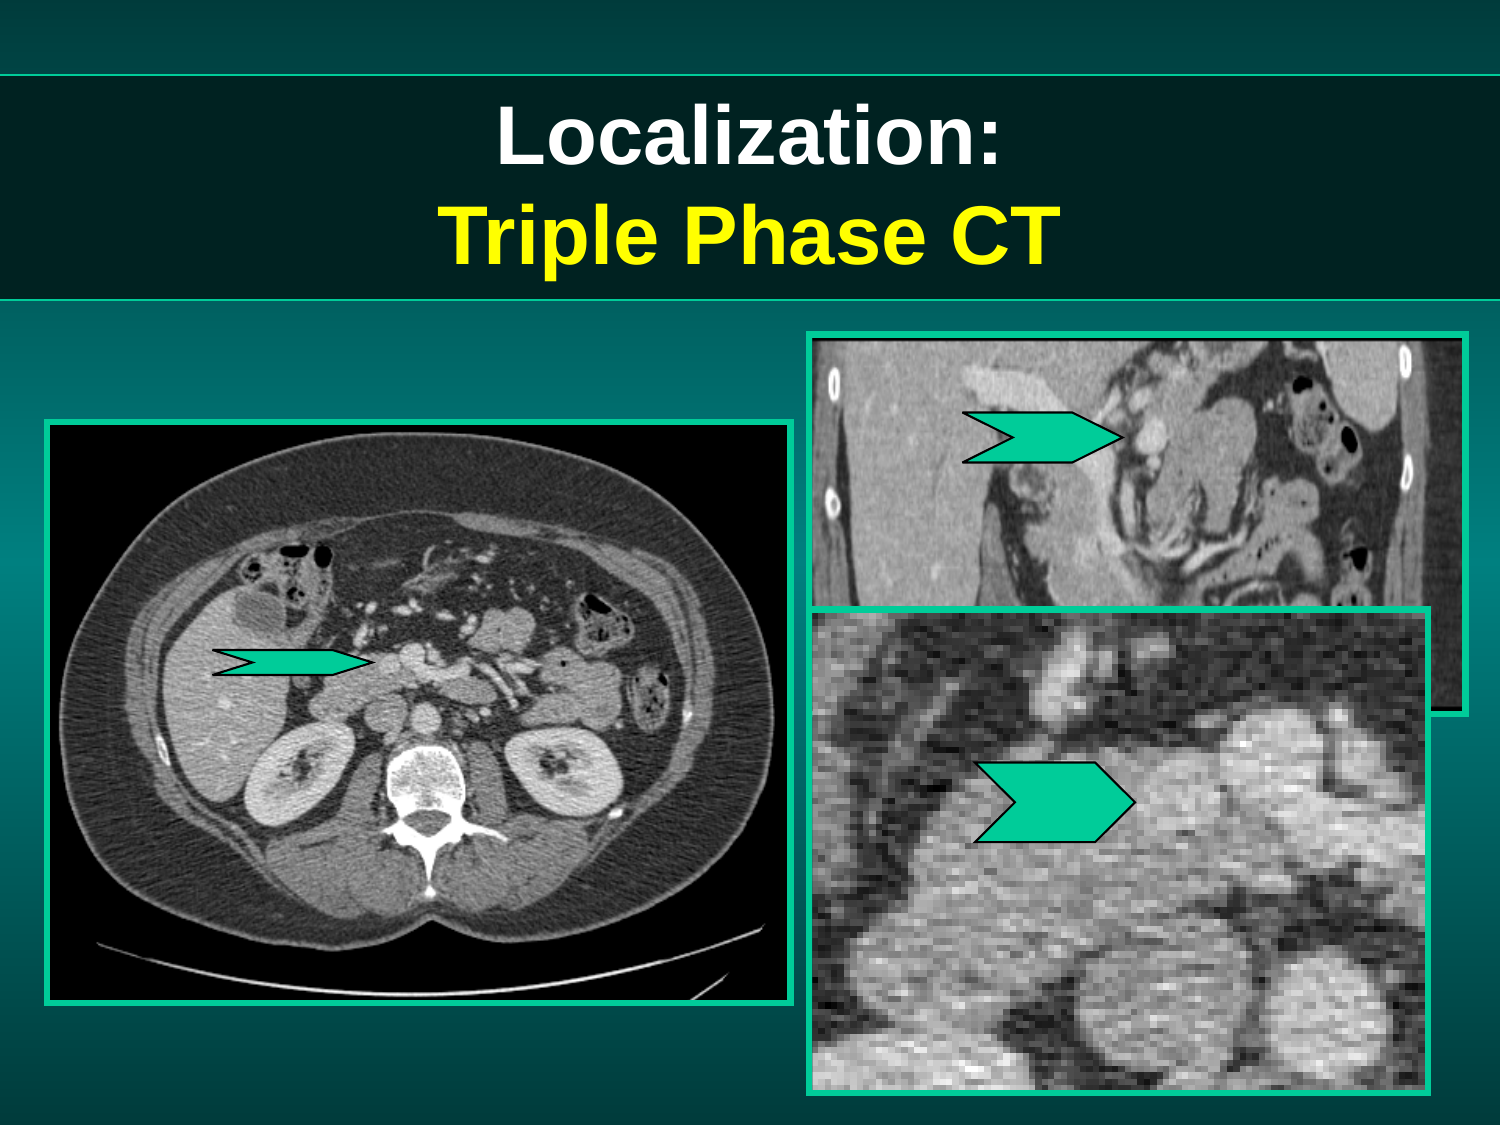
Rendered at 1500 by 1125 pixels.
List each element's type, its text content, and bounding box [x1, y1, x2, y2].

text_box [812, 612, 1426, 1091]
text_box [49, 424, 788, 1001]
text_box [812, 337, 1463, 712]
title Localization: Triple Phase CT [0, 75, 1500, 288]
